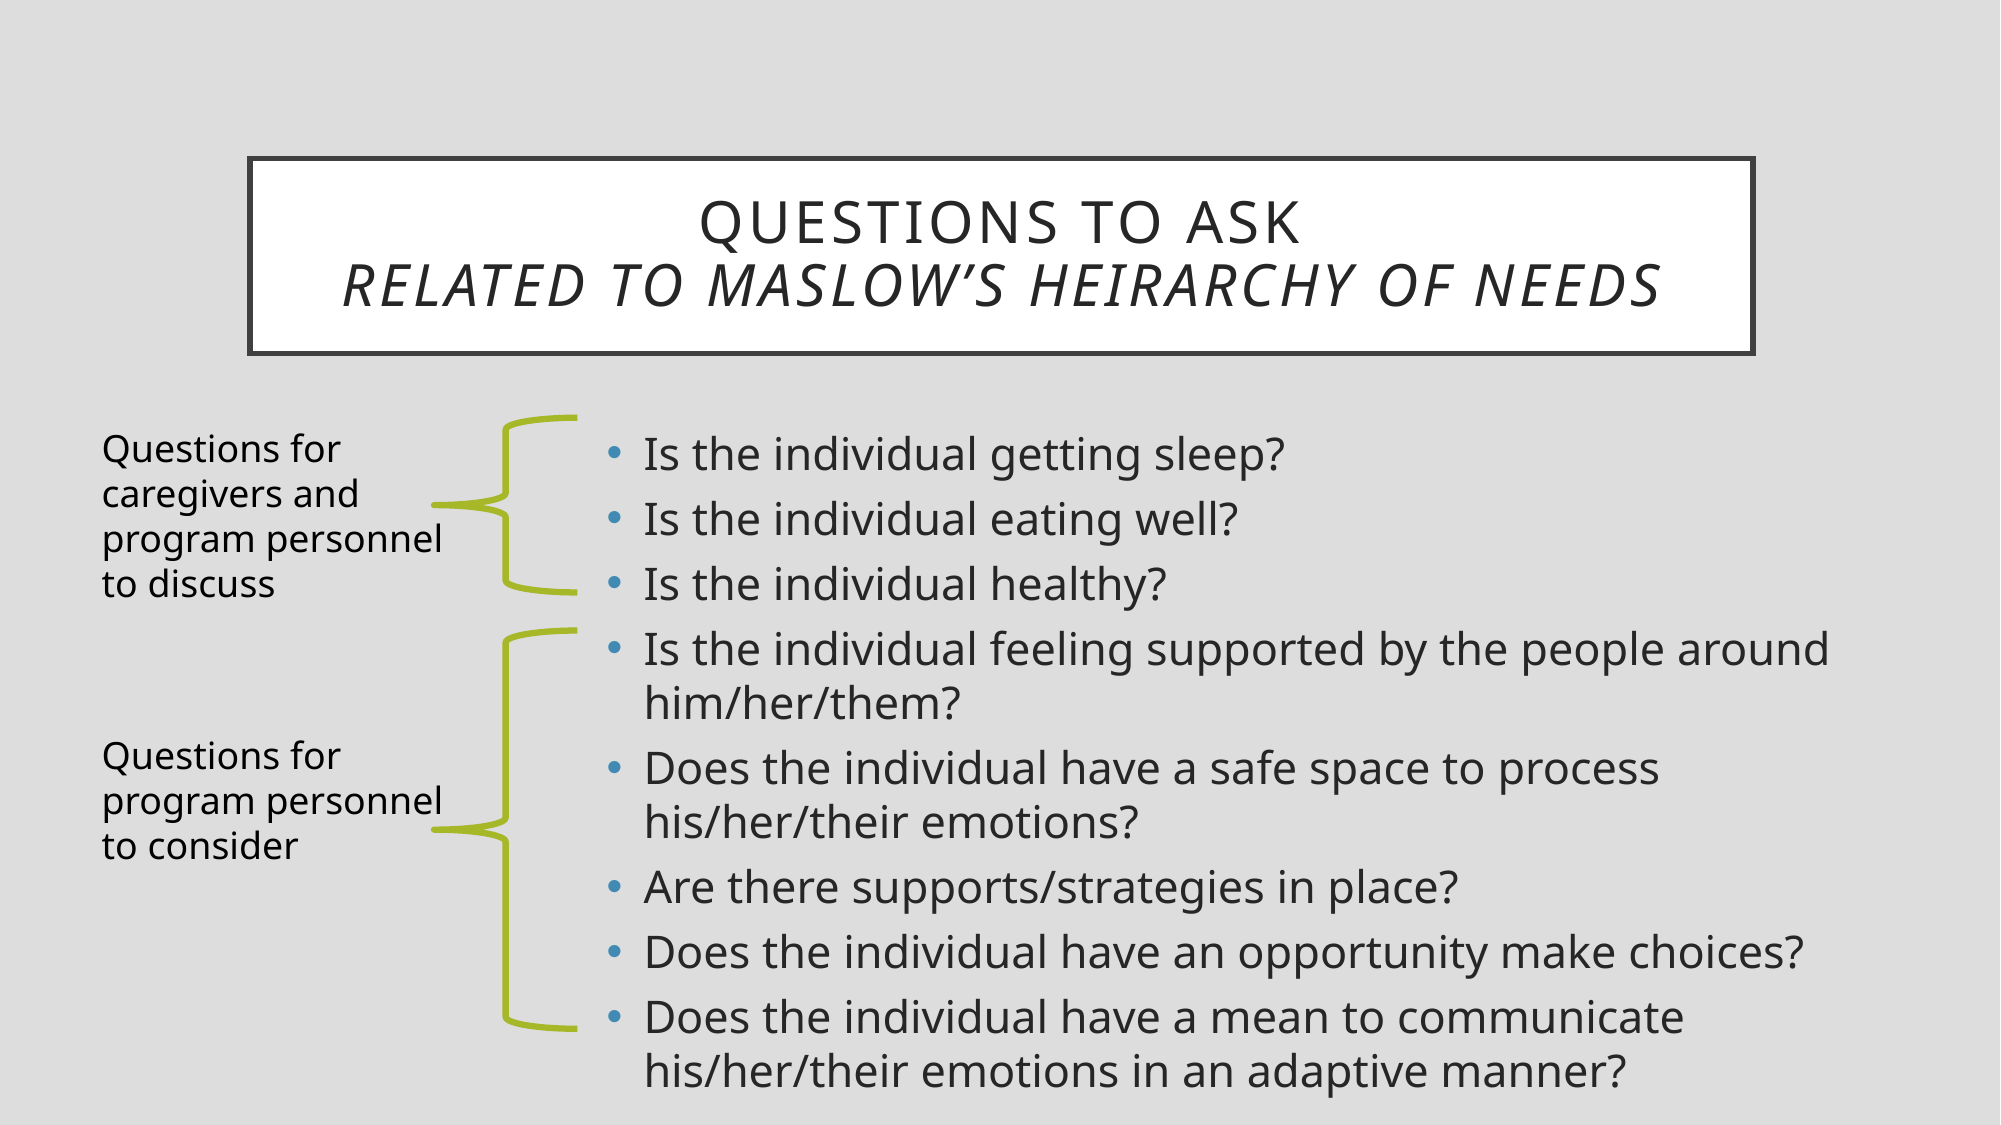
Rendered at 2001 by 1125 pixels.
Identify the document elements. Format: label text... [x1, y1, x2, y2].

list Is the individual getting sleep? Is the individual eating well? Is the individual healthy? Is the individual feeling supported by the people around him/her/them? Does the individual have a safe space to process his/her/their emotions? Are there supports/strategies in place? Does the individual have an opportunity make choices? Does the individual have a mean to communicate his/her/their emotions in an adaptive manner? [591, 417, 1860, 1110]
title Questions to Ask Related to Maslow’s Heirarchy of Needs [247, 156, 1756, 356]
text_box [459, 629, 578, 1030]
text_box [459, 417, 578, 593]
text_box Questions for program personnel to consider [86, 724, 459, 919]
text_box Questions for caregivers and program personnel to discuss [86, 417, 459, 658]
